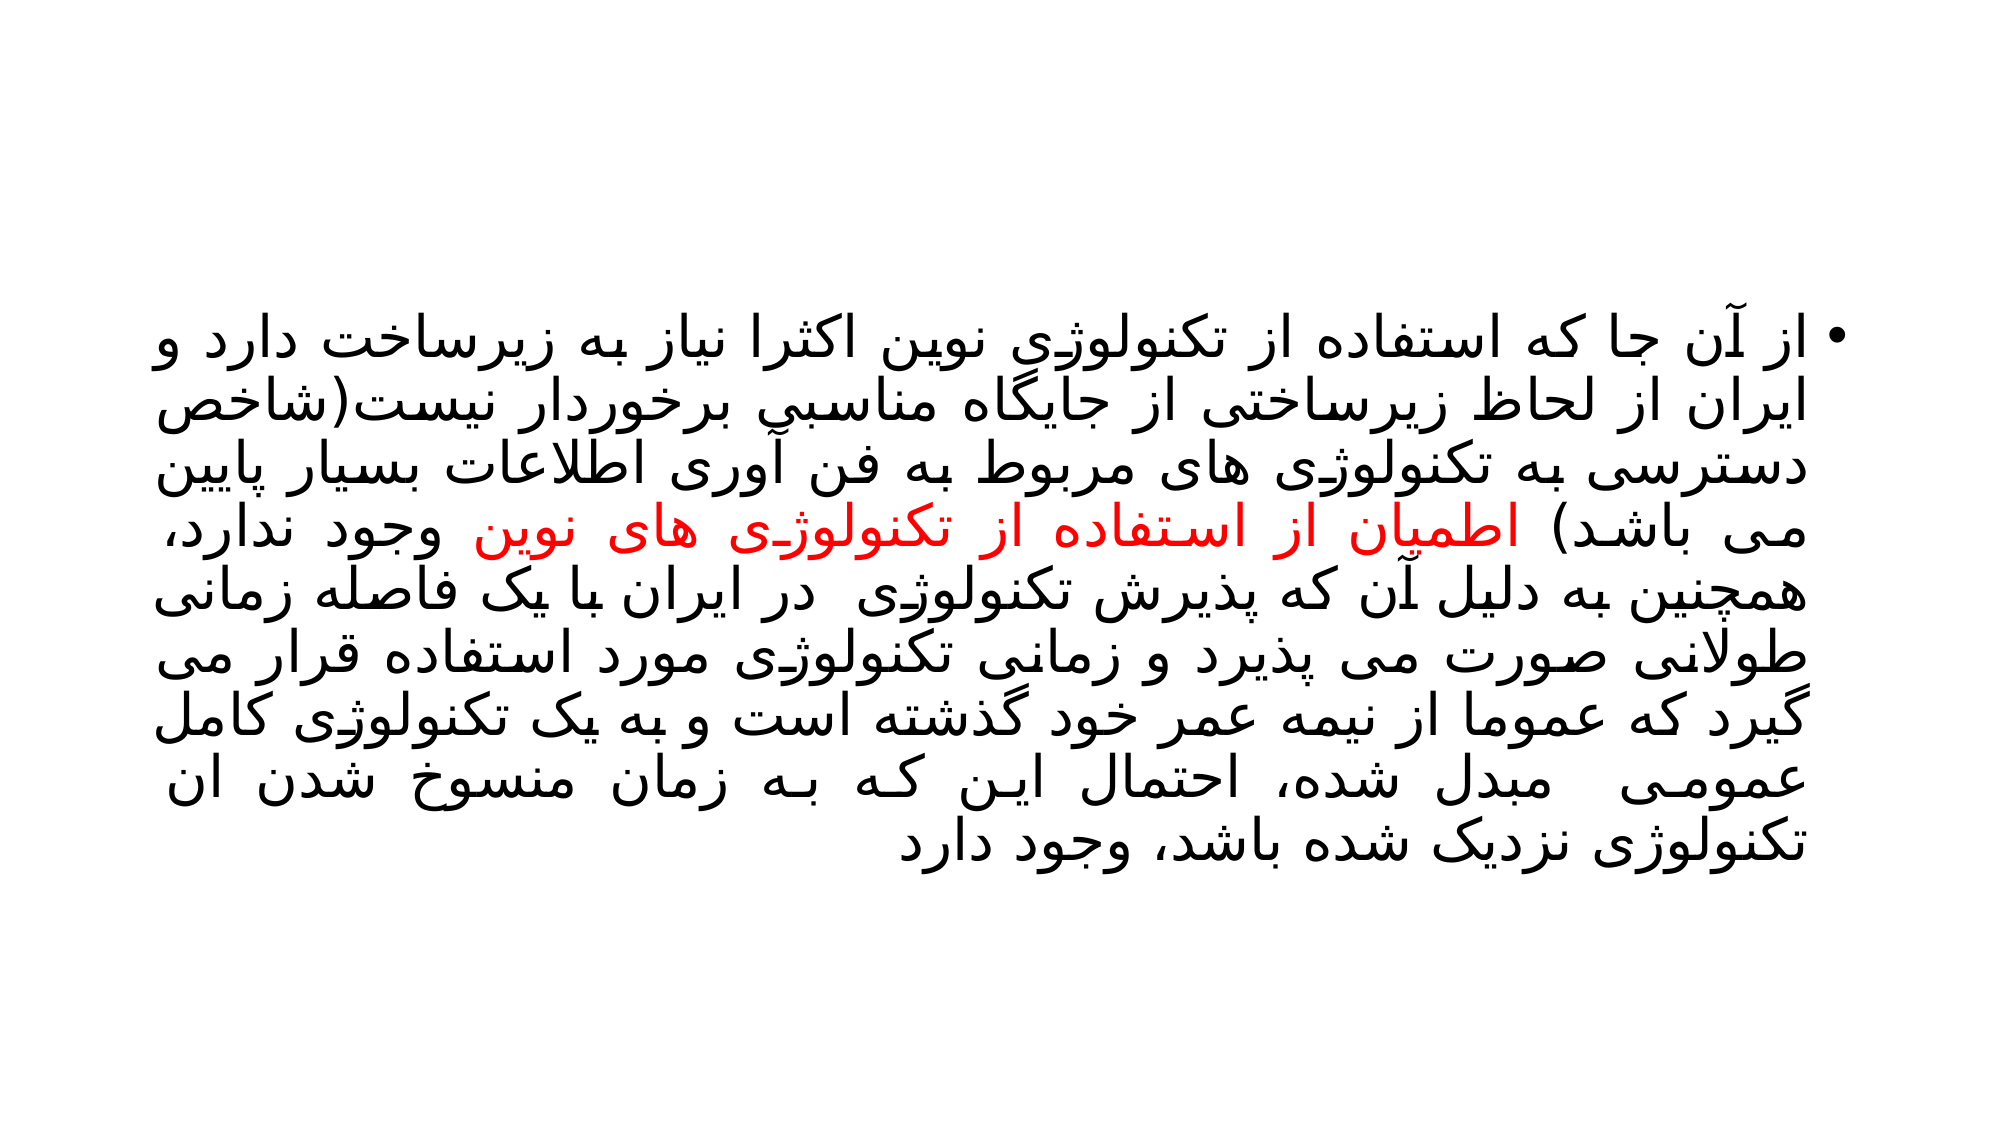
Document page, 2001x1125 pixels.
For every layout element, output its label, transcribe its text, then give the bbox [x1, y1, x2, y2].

list از آن جا که استفاده از تکنولوژی نوین اکثرا نیاز به زیرساخت دارد و ایران از لحاظ زیرساختی از جایگاه مناسبی برخوردار نیست(شاخص دسترسی به تکنولوژی های مربوط به فن آوری اطلاعات بسیار پایین می باشد) اطمیان از استفاده از تکنولوژی های نوین وجود ندارد، همچنین به دلیل آن که پذیرش تکنولوژی در ایران با یک فاصله زمانی طولانی صورت می پذیرد و زمانی تکنولوژی مورد استفاده قرار می گیرد که عموما از نیمه عمر خود گذشته است و به یک تکنولوژی کامل عمومی مبدل شده، احتمال این که به زمان منسوخ شدن ان تکنولوژی نزدیک شده باشد، وجود دارد [137, 299, 1863, 1014]
